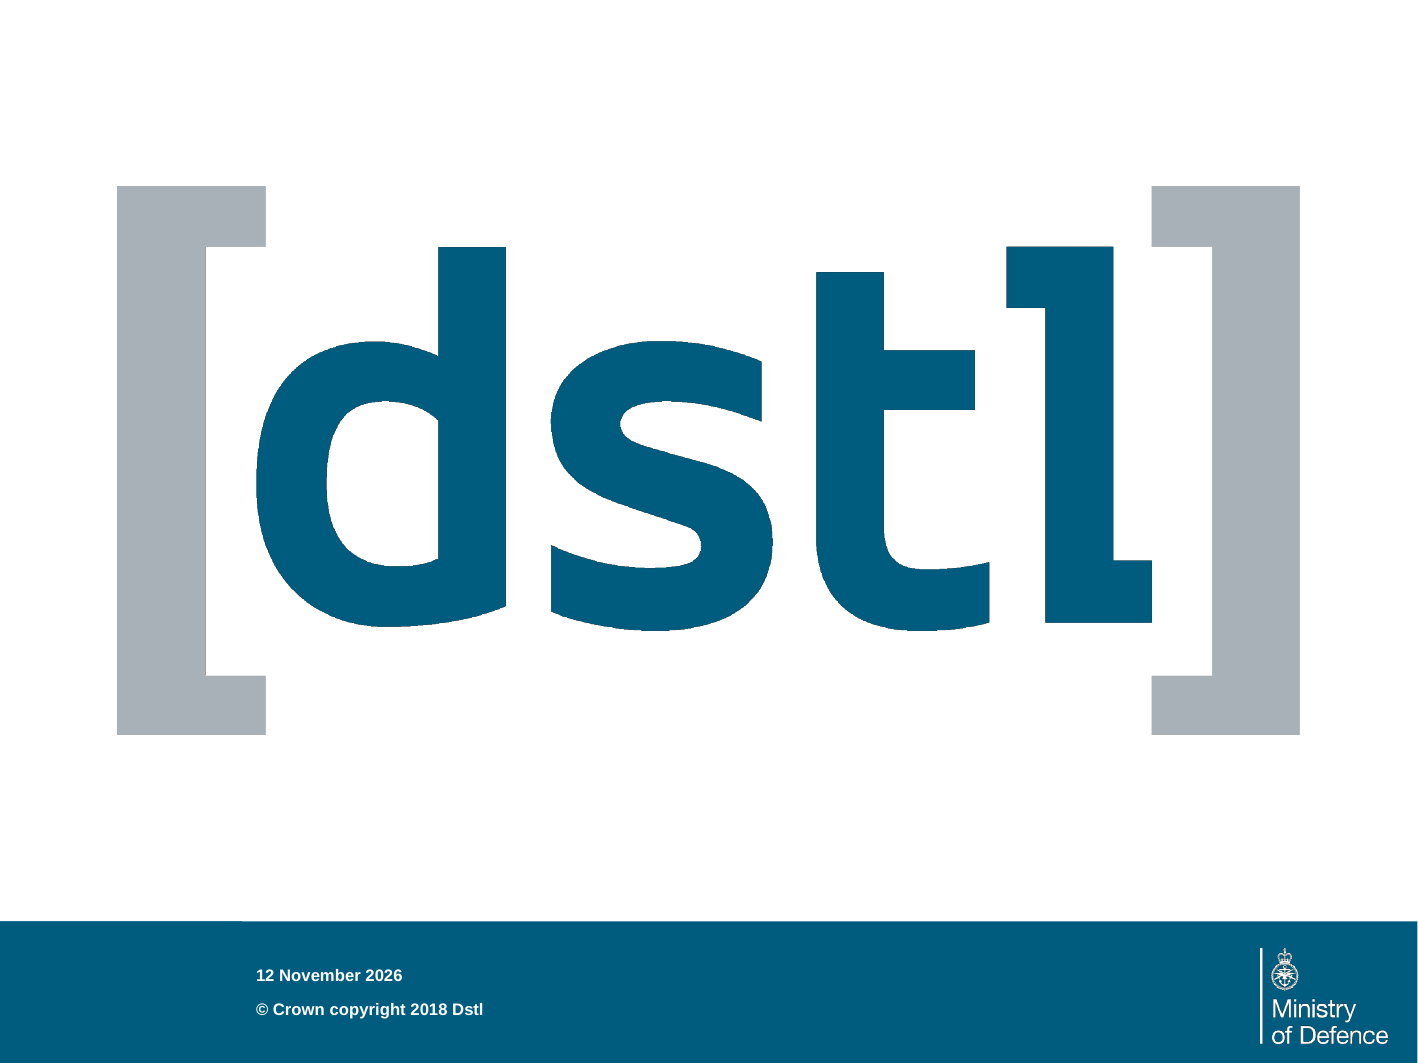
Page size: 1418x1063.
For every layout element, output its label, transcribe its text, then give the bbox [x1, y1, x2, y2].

picture [1318, 1004, 1326, 1010]
picture [1318, 1034, 1328, 1041]
picture [1272, 968, 1276, 982]
picture [117, 186, 1300, 735]
picture [1329, 1001, 1339, 1017]
picture [1274, 1000, 1278, 1017]
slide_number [241, 945, 514, 993]
picture [1300, 1004, 1308, 1016]
picture [1337, 1033, 1348, 1041]
picture [1277, 959, 1292, 979]
picture [1286, 1000, 1290, 1017]
footer © Crown copyright 2018 Dstl [241, 993, 514, 1040]
picture [1377, 1033, 1387, 1042]
picture [1286, 1028, 1291, 1043]
picture [1301, 1027, 1315, 1043]
picture [1330, 1028, 1335, 1043]
